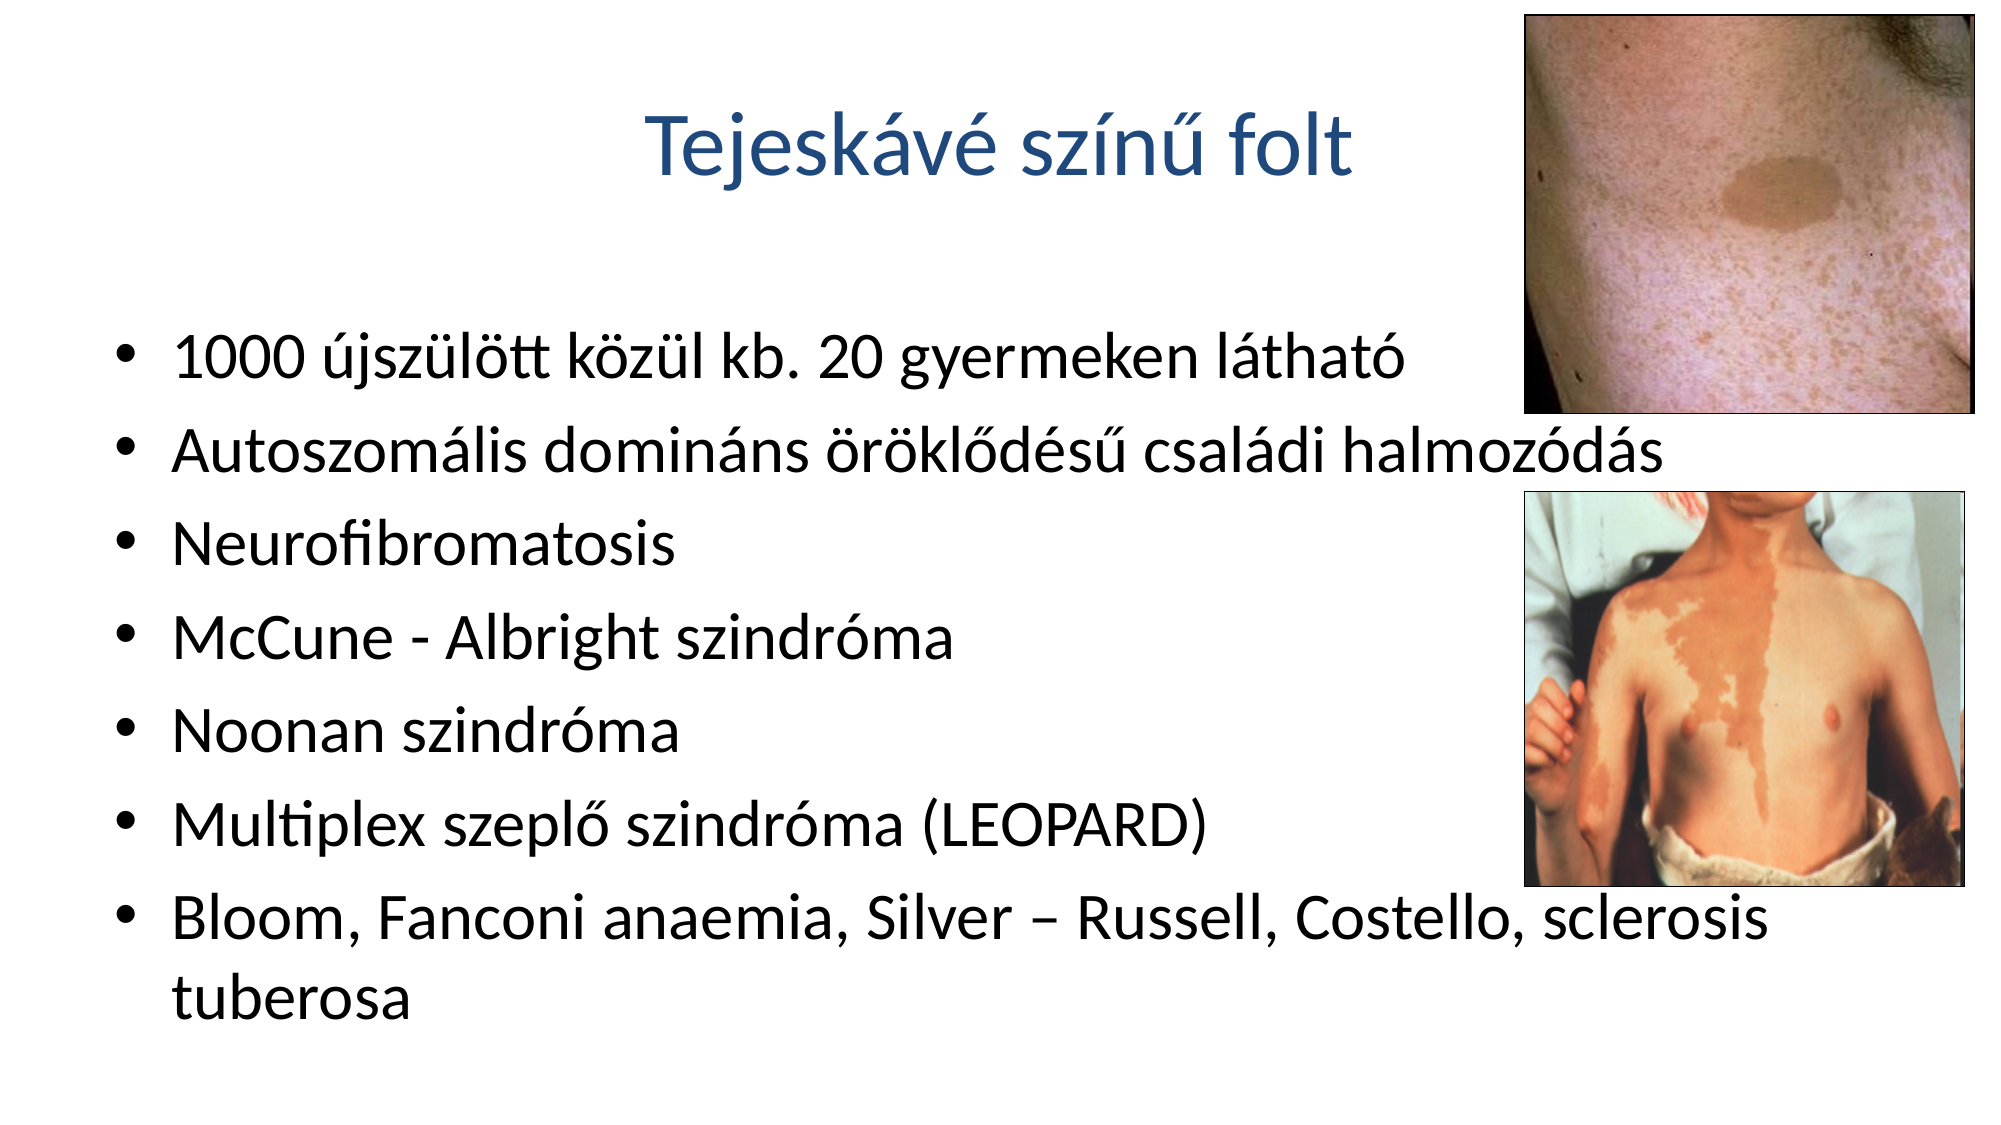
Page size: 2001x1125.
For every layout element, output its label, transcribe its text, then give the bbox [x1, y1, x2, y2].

list 1000 újszülött közül kb. 20 gyermeken látható Autoszomális domináns öröklődésű családi halmozódás Neurofibromatosis McCune - Albright szindróma Noonan szindróma Multiplex szeplő szindróma (LEOPARD) Bloom, Fanconi anaemia, Silver – Russell, Costello, sclerosis tuberosa [99, 211, 1990, 1125]
picture [1524, 14, 1975, 415]
picture [1524, 491, 1965, 887]
title Tejeskávé színű folt [99, 45, 1518, 211]
